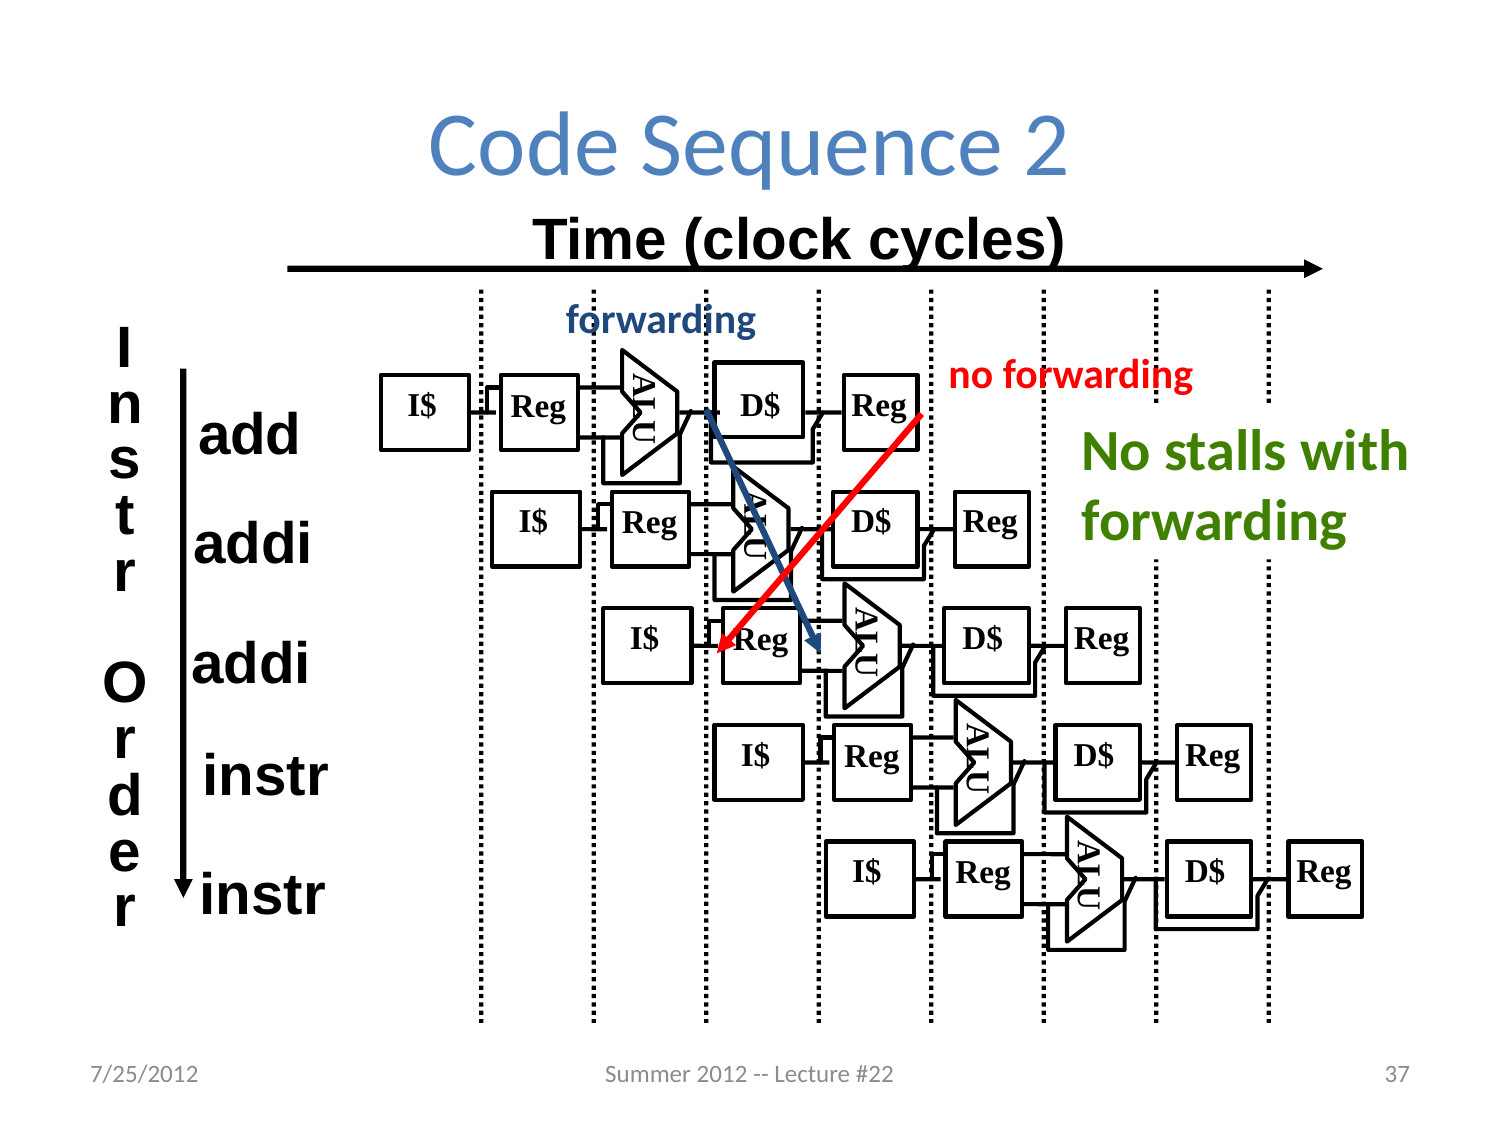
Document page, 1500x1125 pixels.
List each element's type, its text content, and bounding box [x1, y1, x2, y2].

text_box No stalls with forwarding [1371, 404, 1442, 560]
footer Summer 2012 -- Lecture #22 [512, 1042, 988, 1103]
slide_number 37 [1074, 1042, 1425, 1103]
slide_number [75, 1042, 425, 1103]
title Code Sequence 2 [75, 45, 1425, 233]
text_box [86, 193, 1367, 1024]
